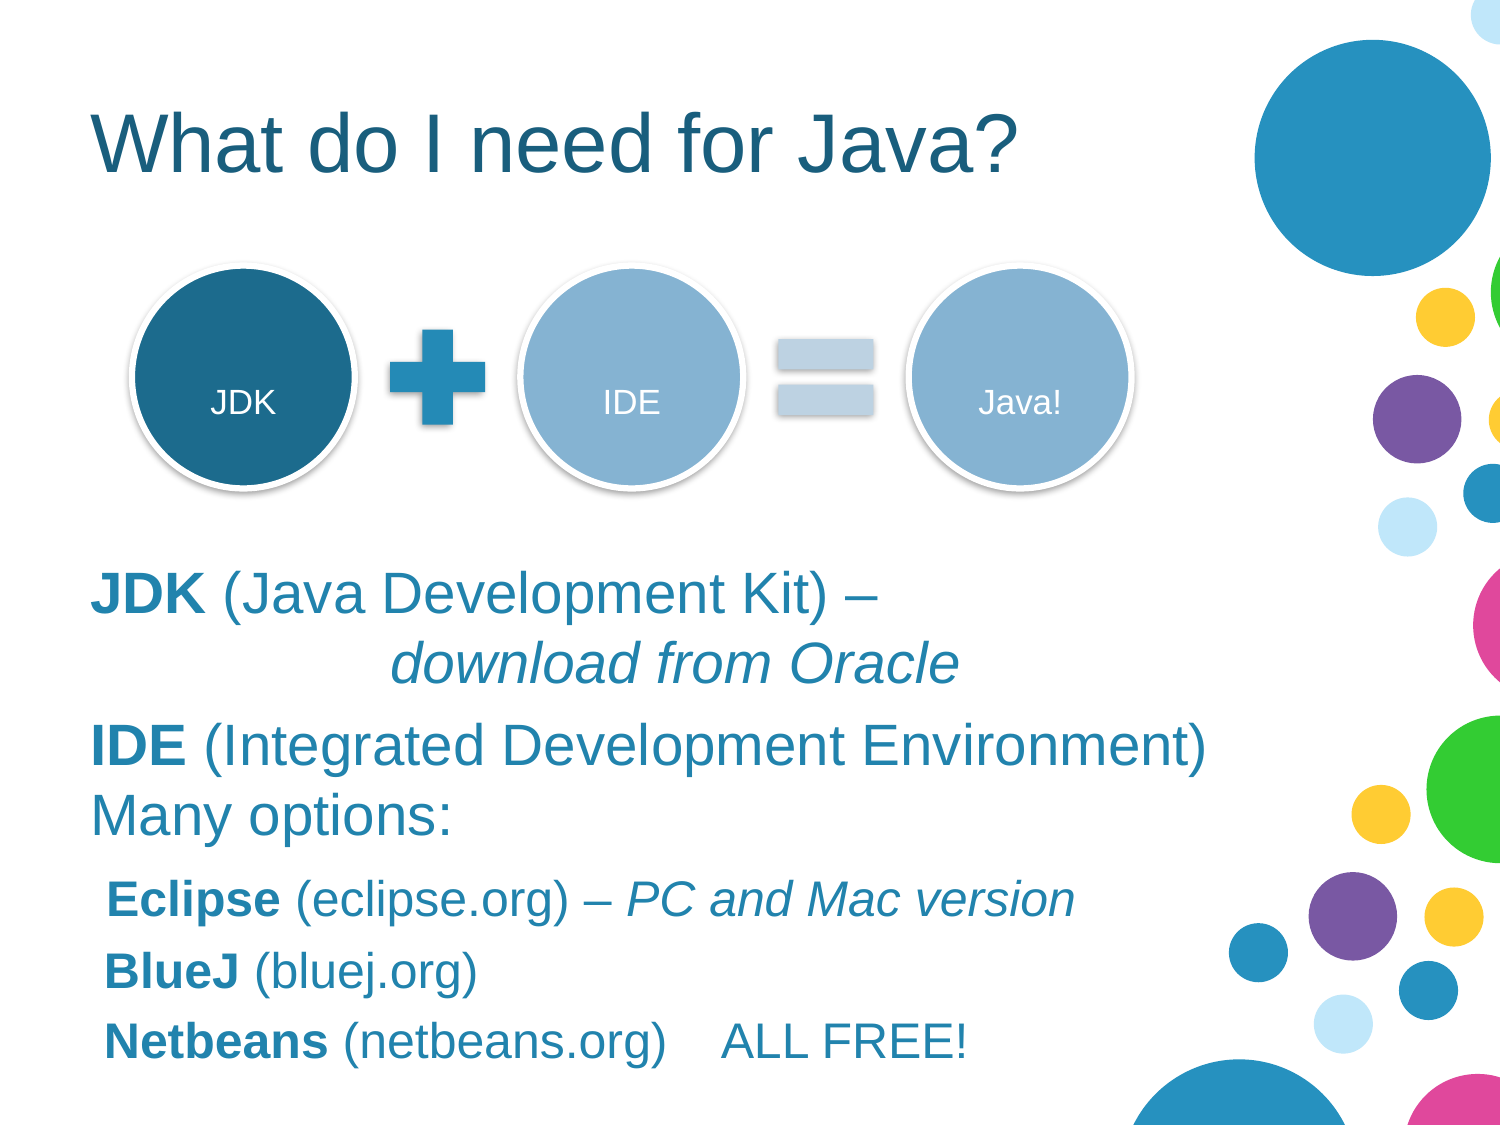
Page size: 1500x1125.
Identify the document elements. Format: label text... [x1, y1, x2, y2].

list JDK (Java Development Kit) – download from Oracle IDE (Integrated Development Environment) Many options: Eclipse (eclipse.org) – PC and Mac version BlueJ (bluej.org) Netbeans (netbeans.org) ALL FREE! [75, 547, 1322, 1005]
title What do I need for Java? [75, 45, 1261, 233]
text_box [131, 256, 1132, 498]
